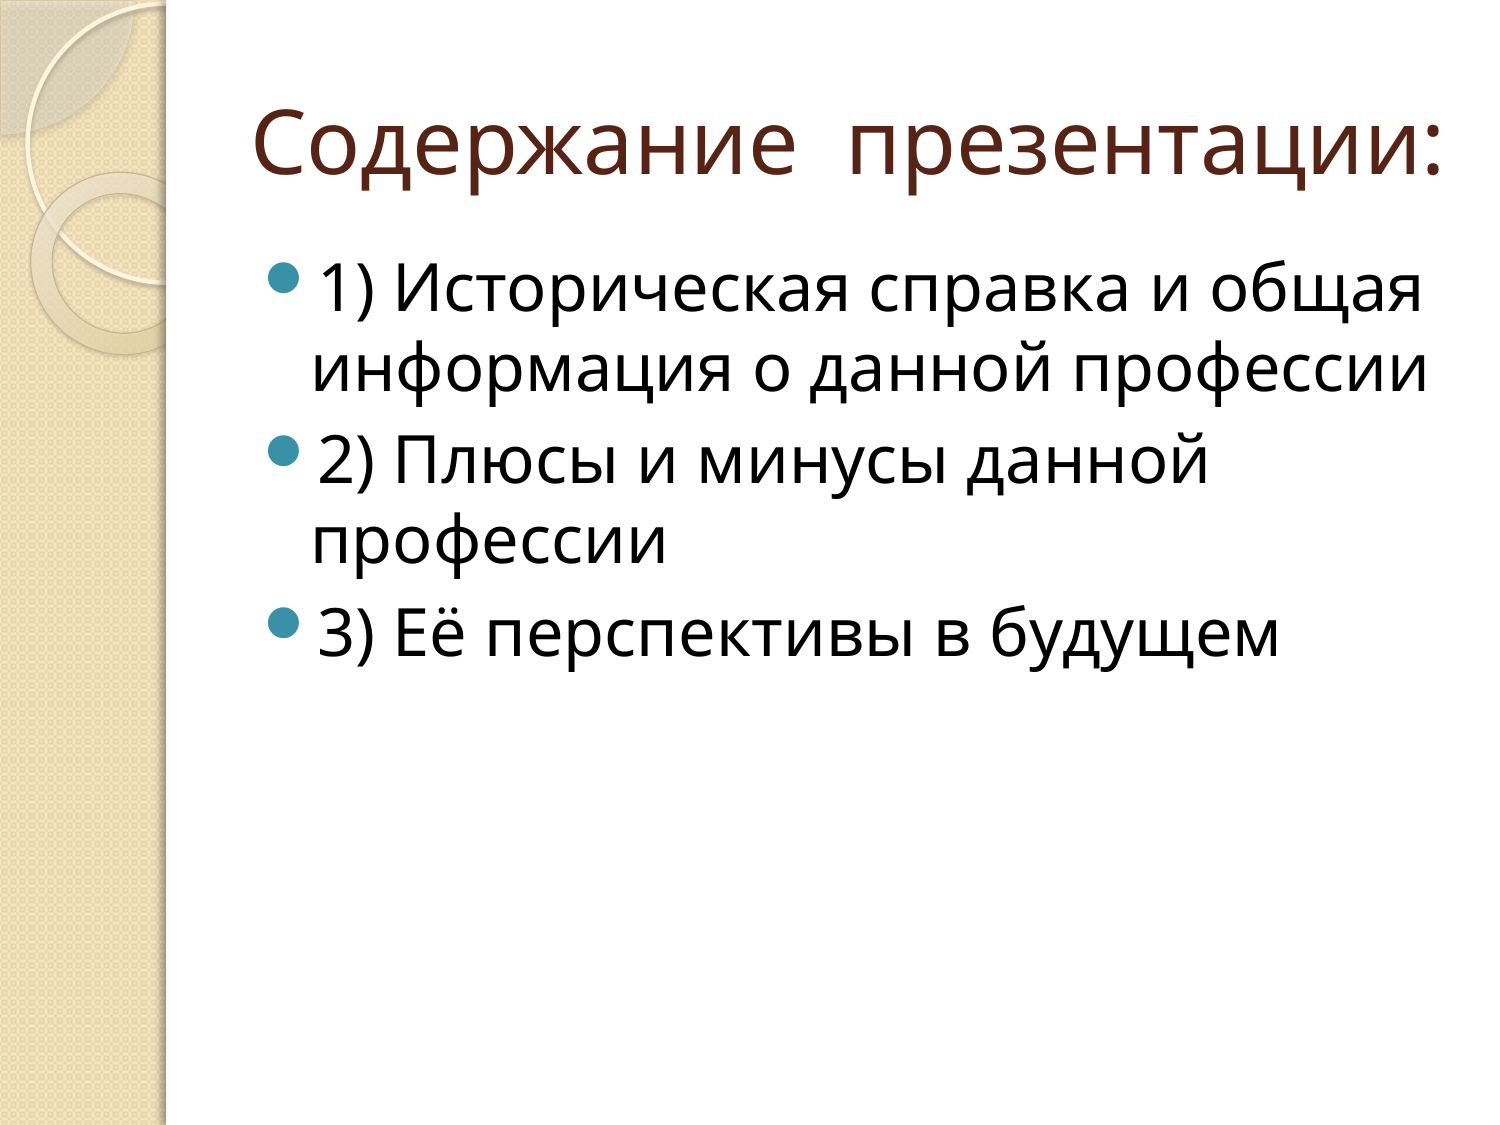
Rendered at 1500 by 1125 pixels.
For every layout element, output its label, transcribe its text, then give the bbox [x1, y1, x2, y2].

title Содержание презентации: [235, 45, 1466, 233]
list 1) Историческая справка и общая информация о данной профессии 2) Плюсы и минусы данной профессии 3) Её перспективы в будущем [235, 237, 1466, 1025]
